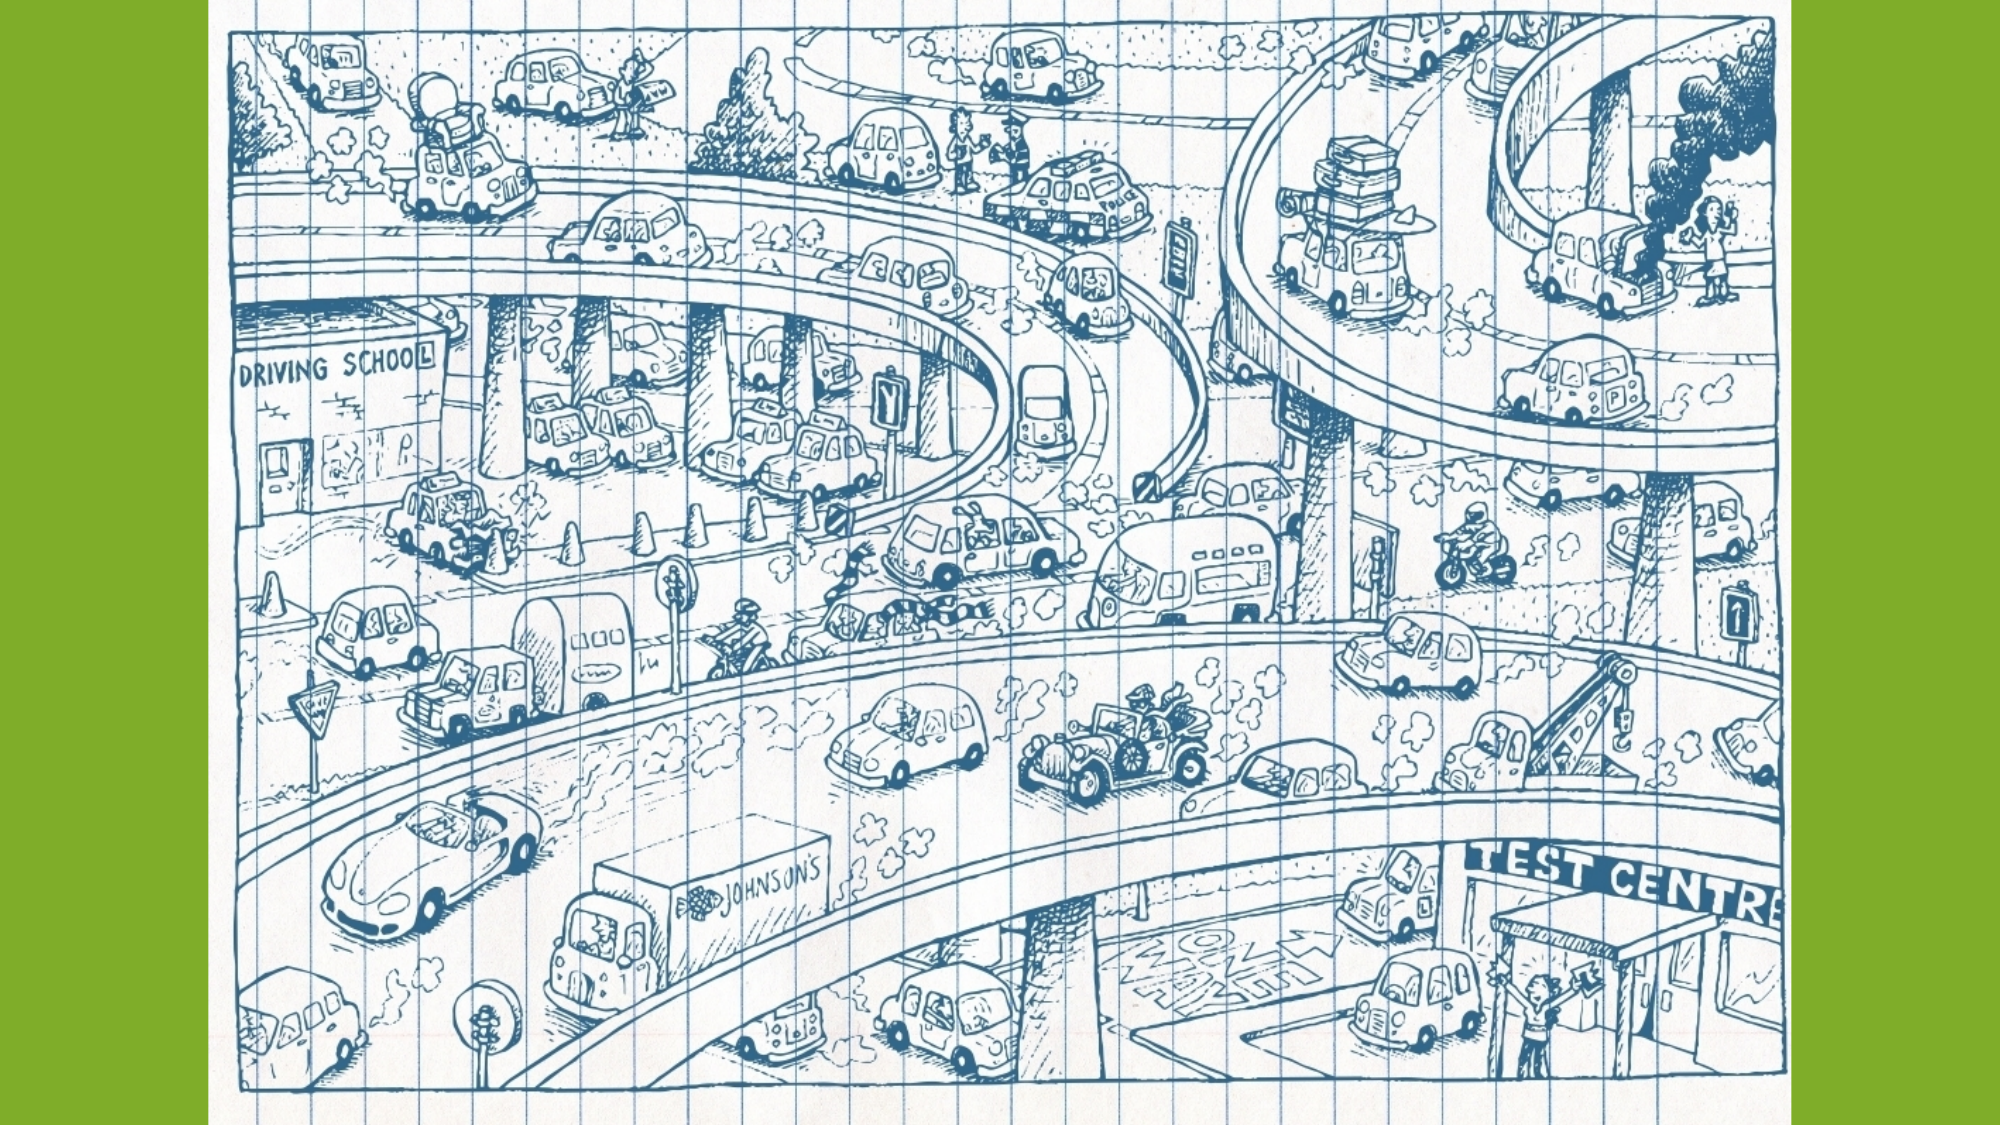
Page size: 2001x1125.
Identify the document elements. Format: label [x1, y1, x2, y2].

picture [208, 0, 1792, 1125]
